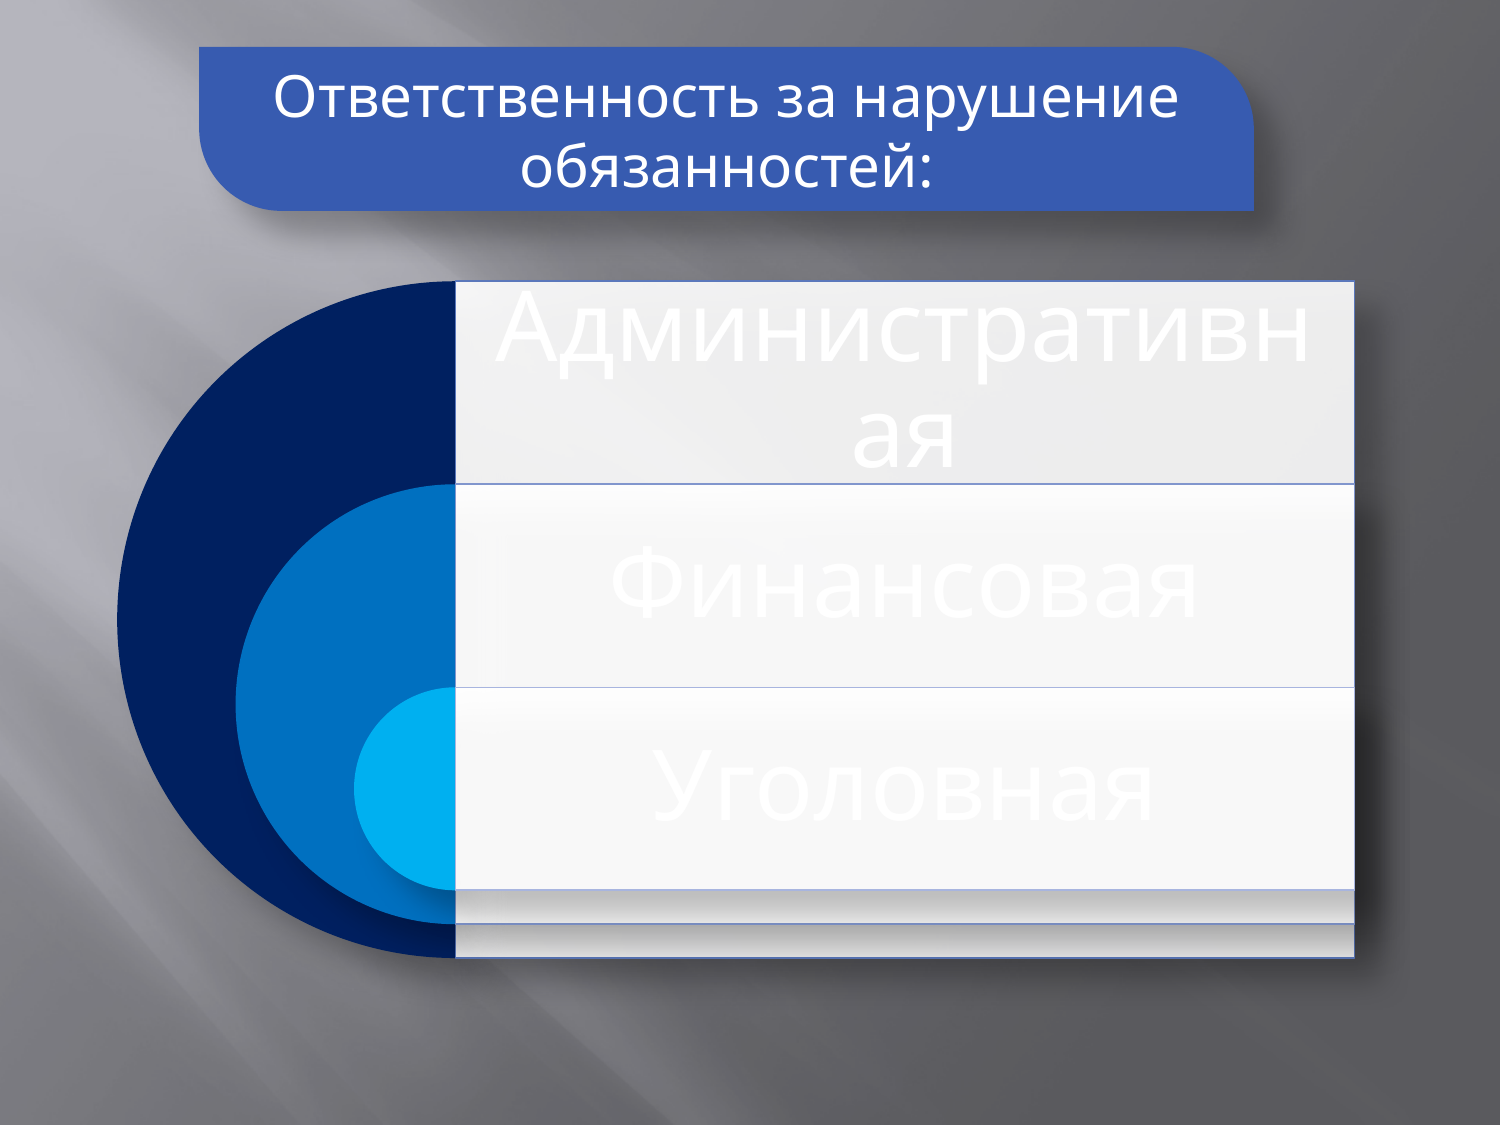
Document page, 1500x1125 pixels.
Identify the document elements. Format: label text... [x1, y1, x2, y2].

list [116, 280, 1355, 959]
text_box Ответственность за нарушение обязанностей: [199, 46, 1254, 211]
